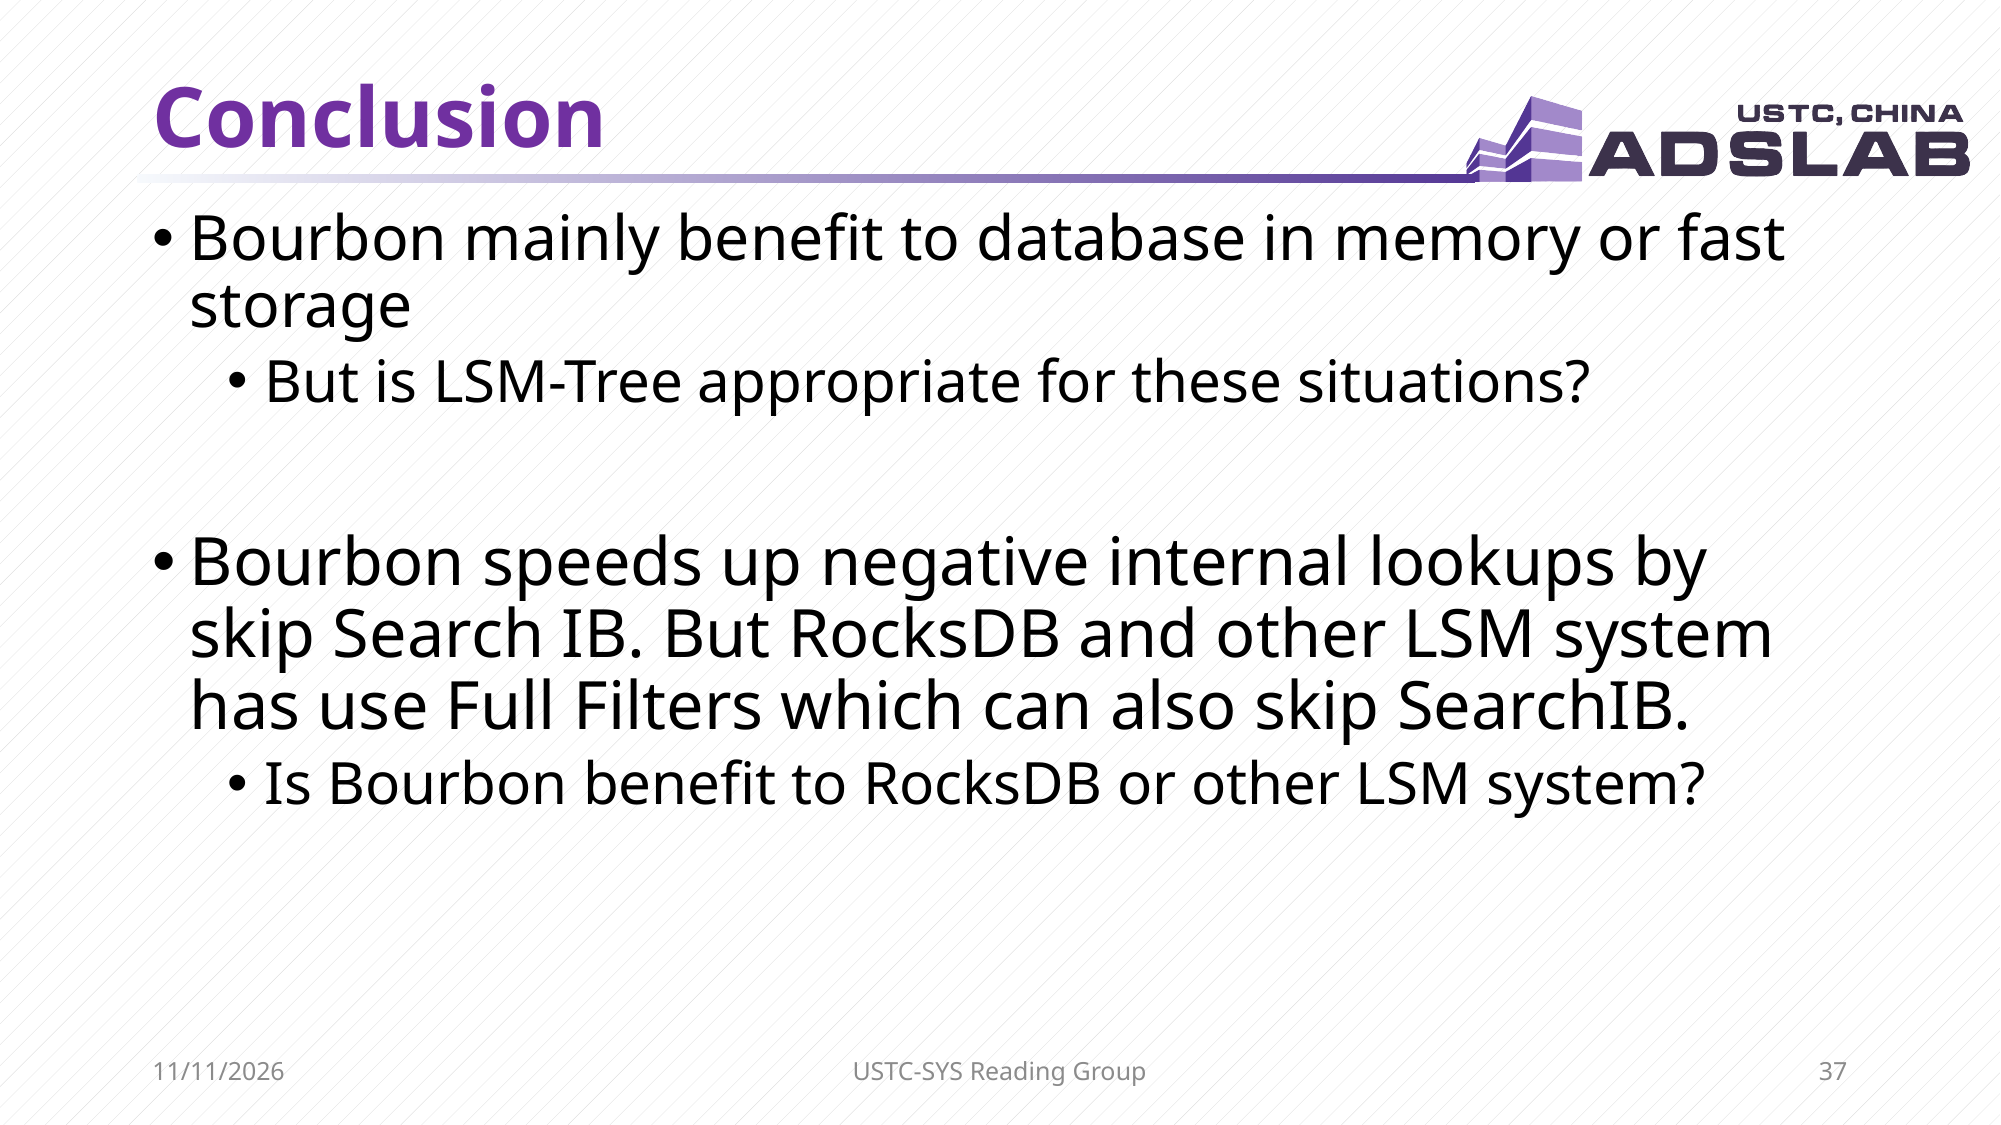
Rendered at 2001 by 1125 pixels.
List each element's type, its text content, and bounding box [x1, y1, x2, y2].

footer USTC-SYS Reading Group [662, 1042, 1338, 1103]
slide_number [137, 1042, 588, 1103]
list Bourbon mainly benefit to database in memory or fast storage But is LSM-Tree appropriate for these situations? Bourbon speeds up negative internal lookups by skip Search IB. But RocksDB and other LSM system has use Full Filters which can also skip SearchIB. Is Bourbon benefit to RocksDB or other LSM system? [137, 199, 1863, 1014]
title Conclusion [137, 63, 1863, 177]
picture [1470, 93, 1976, 183]
